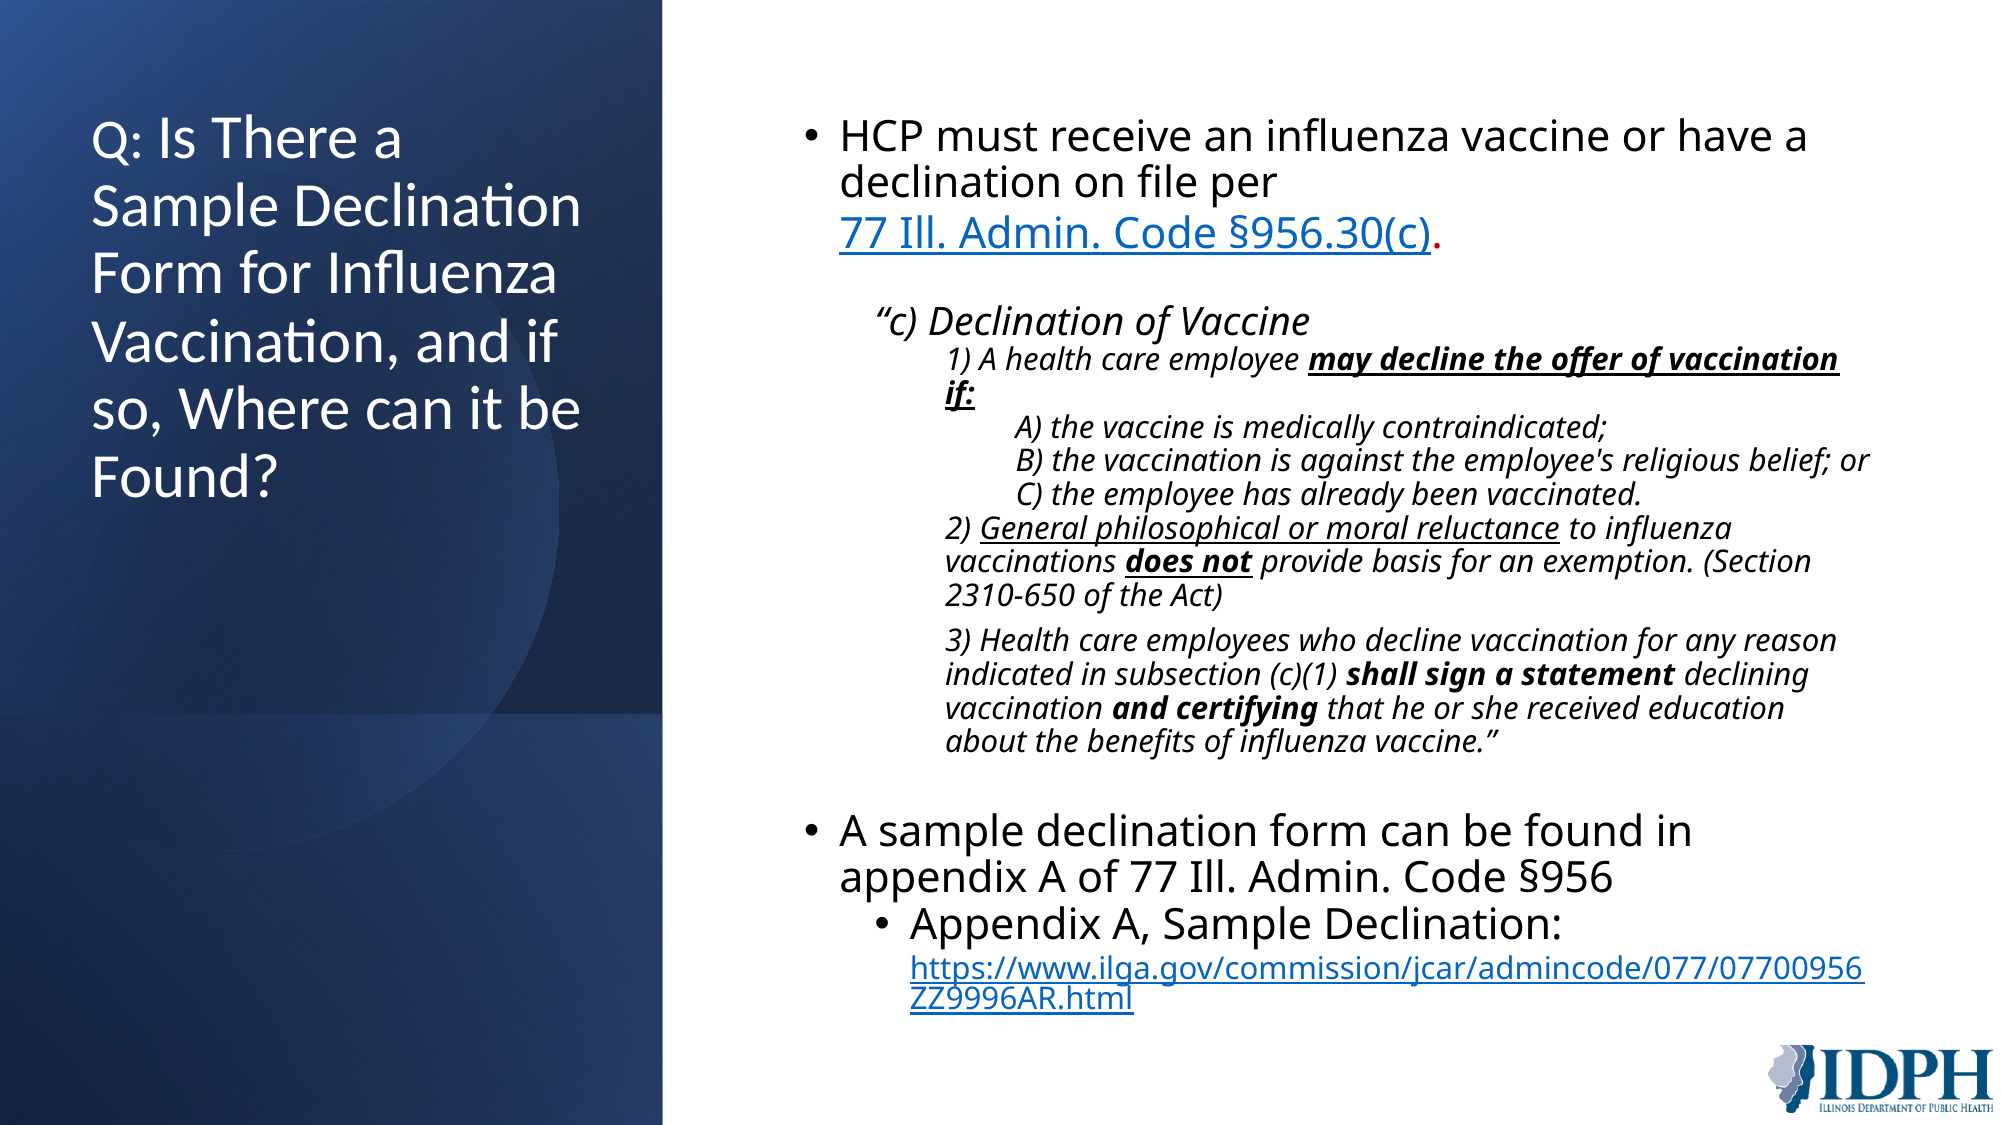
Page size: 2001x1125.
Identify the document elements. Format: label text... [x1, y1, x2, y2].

picture [1768, 1045, 1993, 1113]
text_box [663, 0, 2000, 1125]
list HCP must receive an influenza vaccine or have a declination on file per 77 Ill. Admin. Code §956.30(c). “c) Declination of Vaccine 1) A health care employee may decline the offer of vaccination if: A) the vaccine is medically contraindicated; B) the vaccination is against the employee's religious belief; or C) the employee has already been vaccinated. 2) General philosophical or moral reluctance to influenza vaccinations does not provide basis for an exemption. (Section 2310-650 of the Act) 3) Health care employees who decline vaccination for any reason indicated in subsection (c)(1) shall sign a statement declining vaccination and certifying that he or she received education about the benefits of influenza vaccine.” A sample declination form can be found in appendix A of 77 Ill. Admin. Code §956 Appendix A, Sample Declination: https://www.ilga.gov/commission/jcar/admincode/077/07700956ZZ9996AR.html [789, 106, 1891, 1017]
title Q: Is There a Sample Declination Form for Influenza Vaccination, and if so, Where can it be Found? [76, 96, 602, 652]
text_box [0, 0, 663, 1124]
